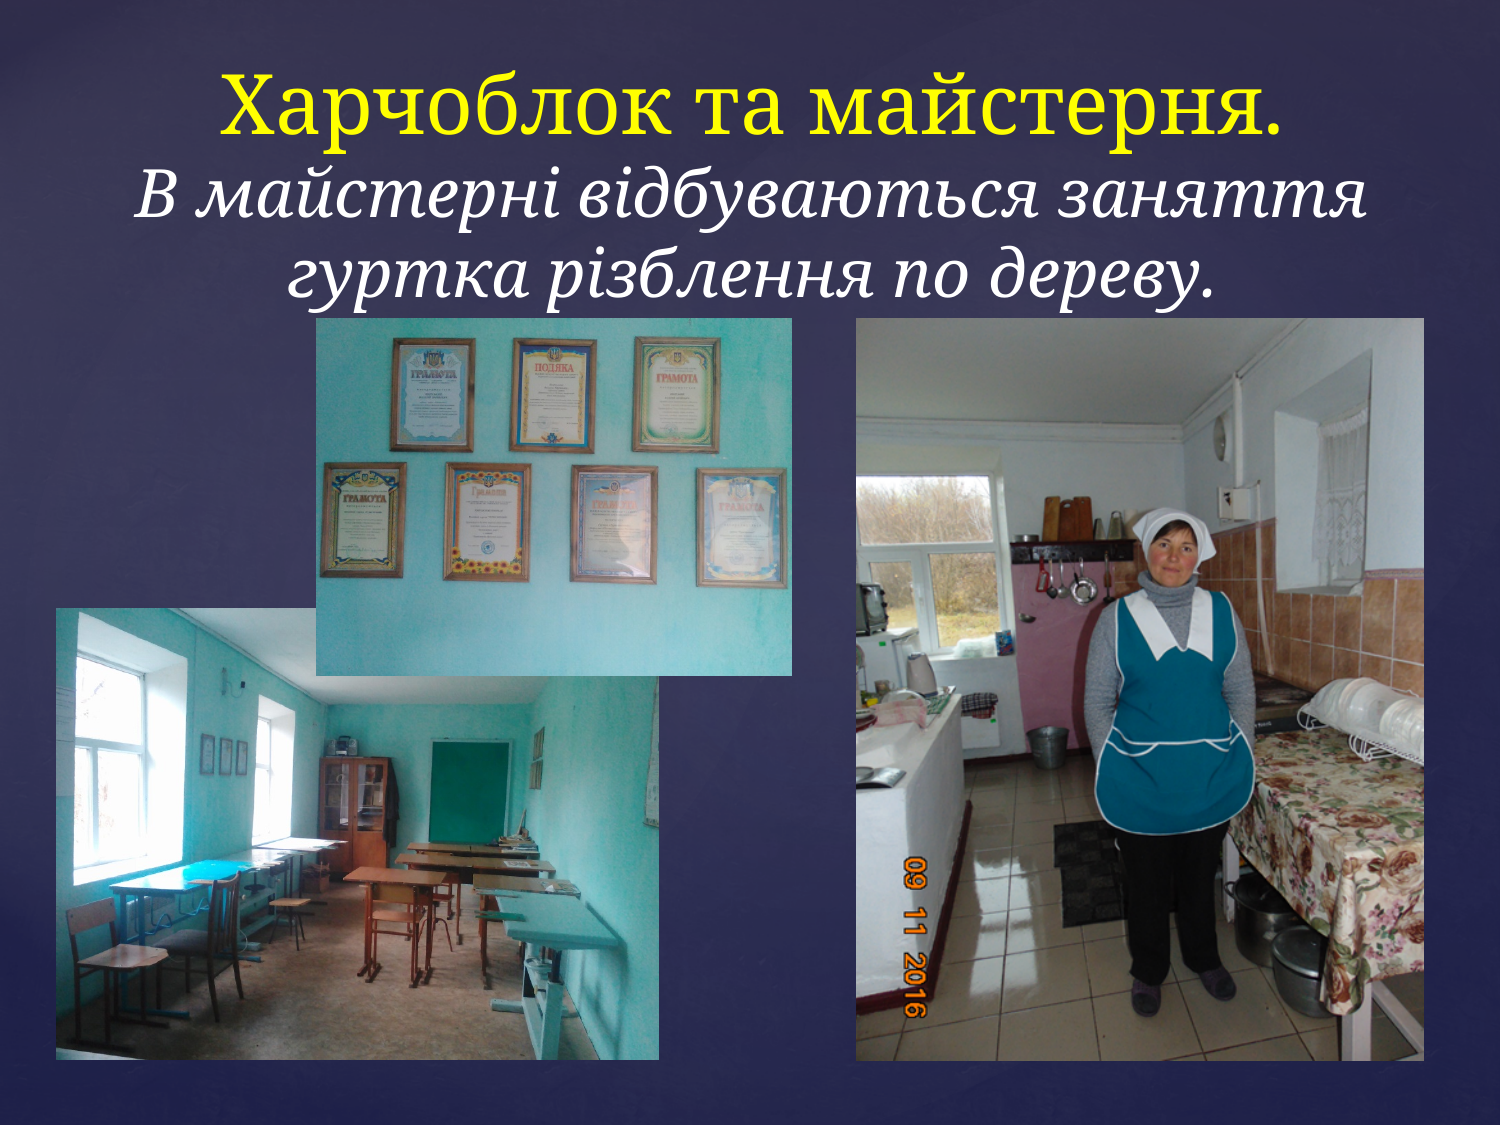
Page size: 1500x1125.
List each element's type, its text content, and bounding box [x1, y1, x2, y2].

title Харчоблок та майстерня. В майстерні відбуваються заняття гуртка різблення по дереву. [56, 78, 1449, 319]
picture [56, 318, 793, 1061]
picture [855, 318, 1425, 1061]
